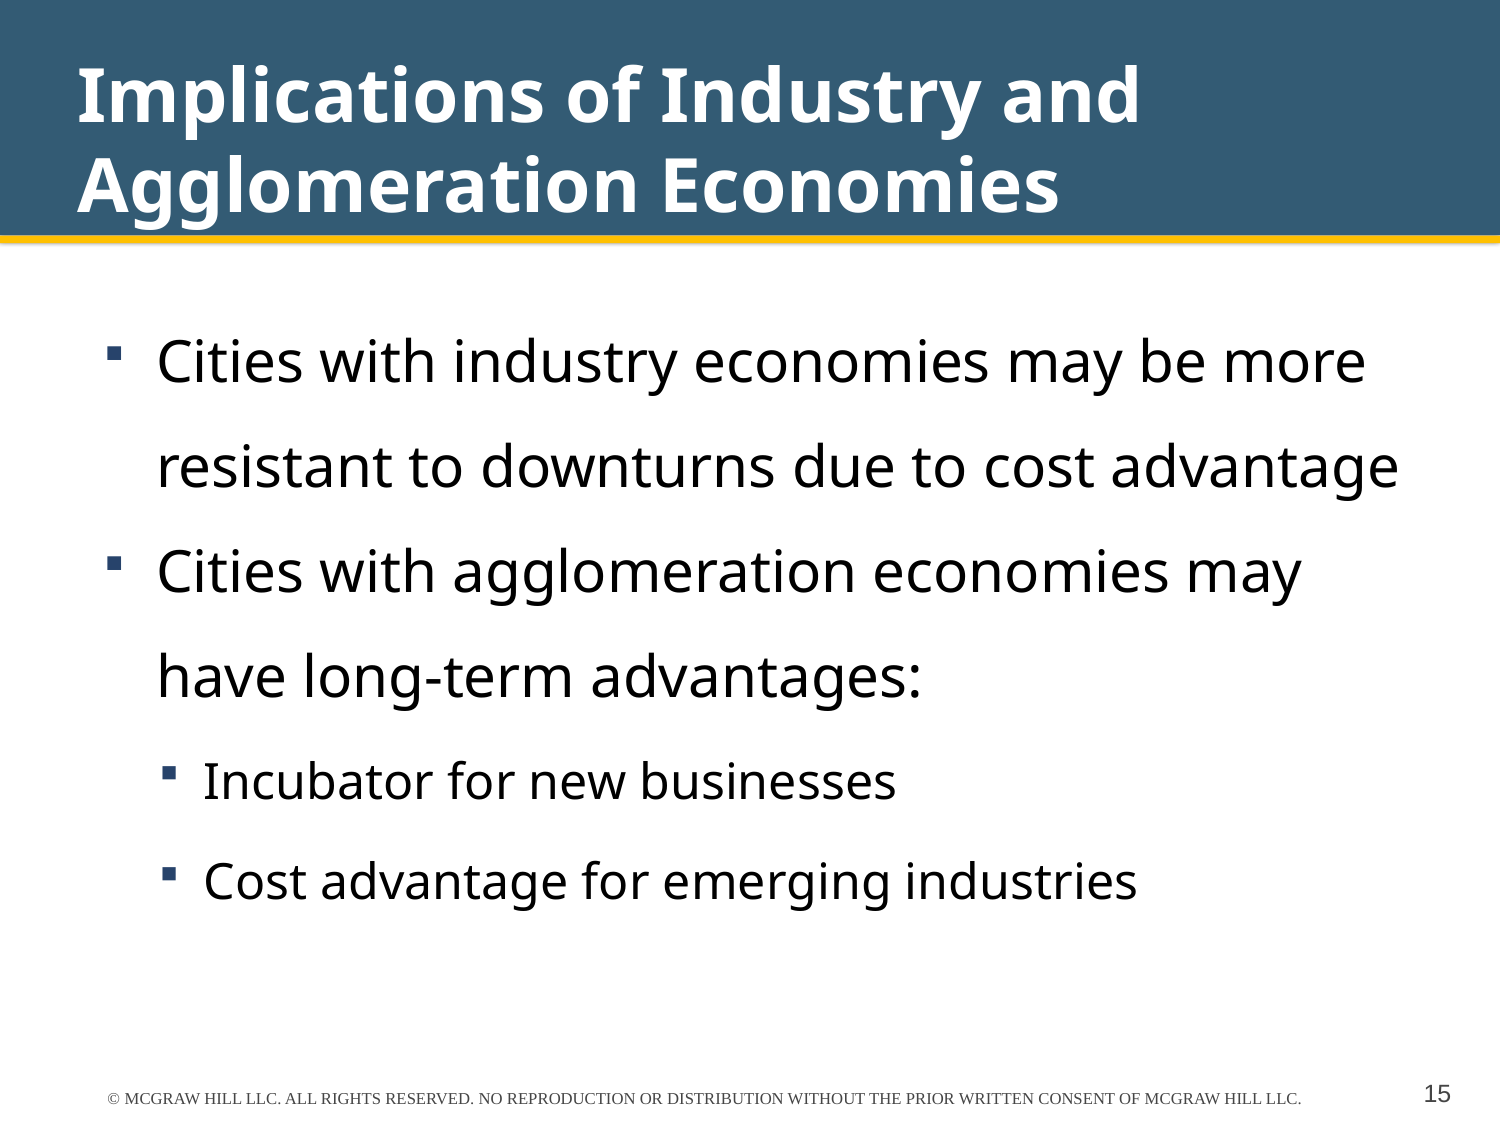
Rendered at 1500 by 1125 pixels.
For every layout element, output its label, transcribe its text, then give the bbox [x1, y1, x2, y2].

footer © MCGRAW HILL LLC. ALL RIGHTS RESERVED. NO REPRODUCTION OR DISTRIBUTION WITHOUT THE PRIOR WRITTEN CONSENT OF MCGRAW HILL LLC. [75, 1062, 1337, 1108]
list Cities with industry economies may be more resistant to downturns due to cost advantage Cities with agglomeration economies may have long-term advantages: Incubator for new businesses Cost advantage for emerging industries [75, 274, 1425, 1006]
slide_number 15 [1345, 1062, 1467, 1108]
title Implications of Industry and Agglomeration Economies [62, 37, 1475, 237]
